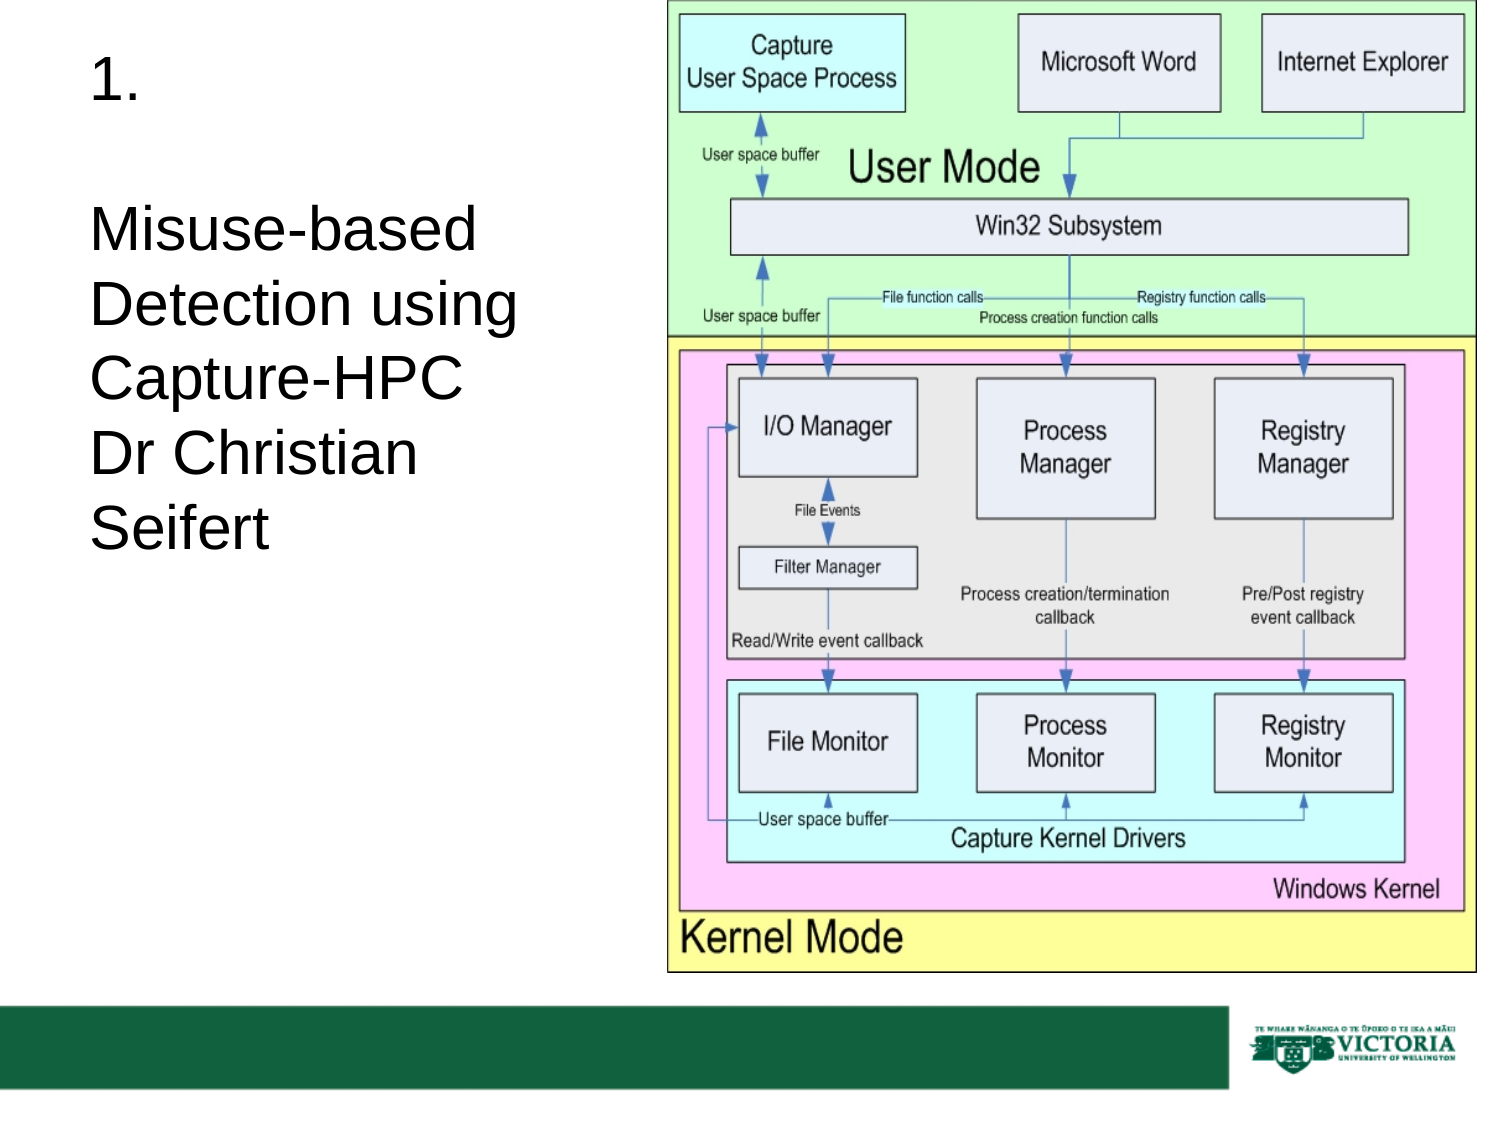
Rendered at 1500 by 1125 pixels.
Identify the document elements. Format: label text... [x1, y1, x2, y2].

title 1. Misuse-based Detection using Capture-HPC Dr Christian Seifert [81, 29, 584, 637]
picture [0, 0, 1477, 1105]
